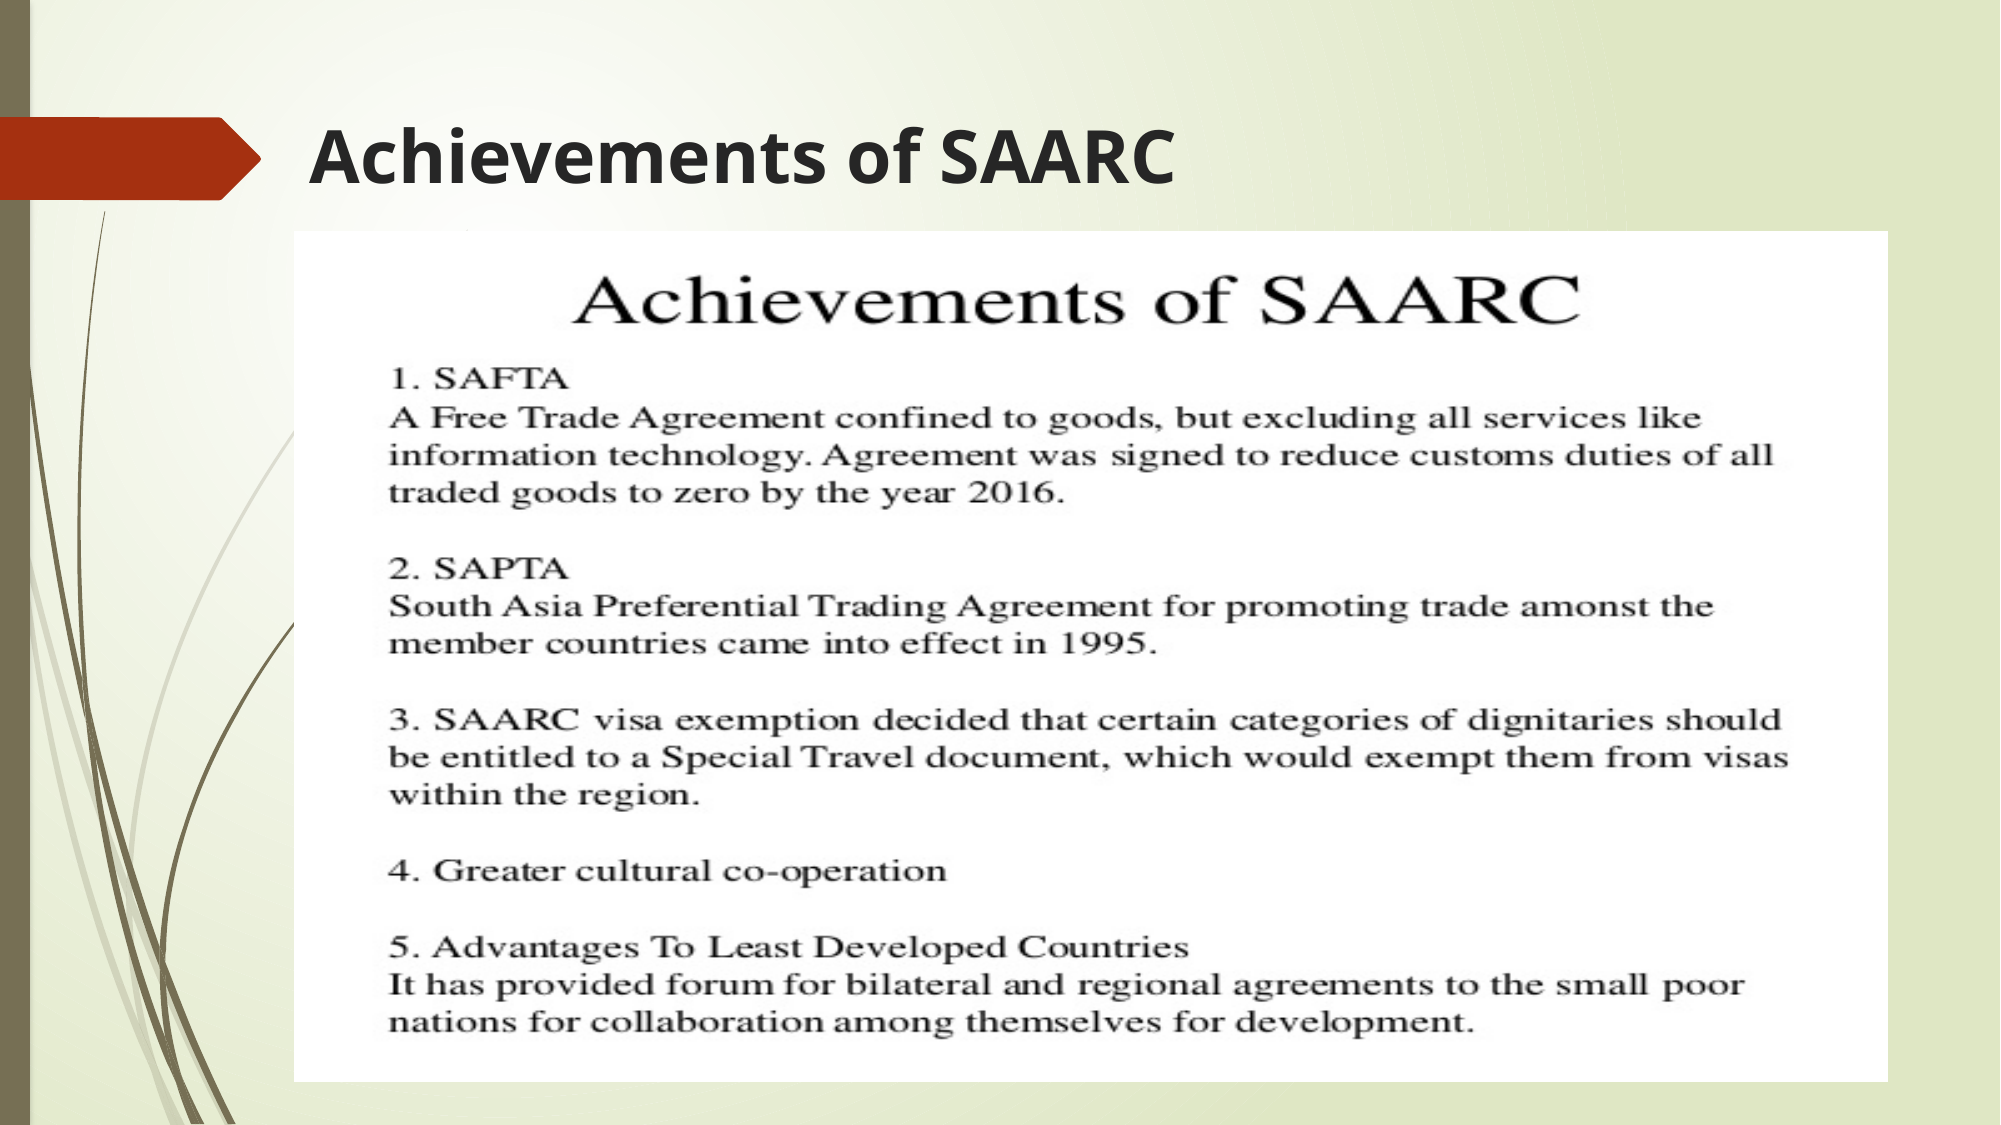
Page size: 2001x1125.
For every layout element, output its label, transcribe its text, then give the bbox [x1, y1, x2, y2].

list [294, 230, 1888, 1082]
title Achievements of SAARC [294, 102, 1888, 206]
